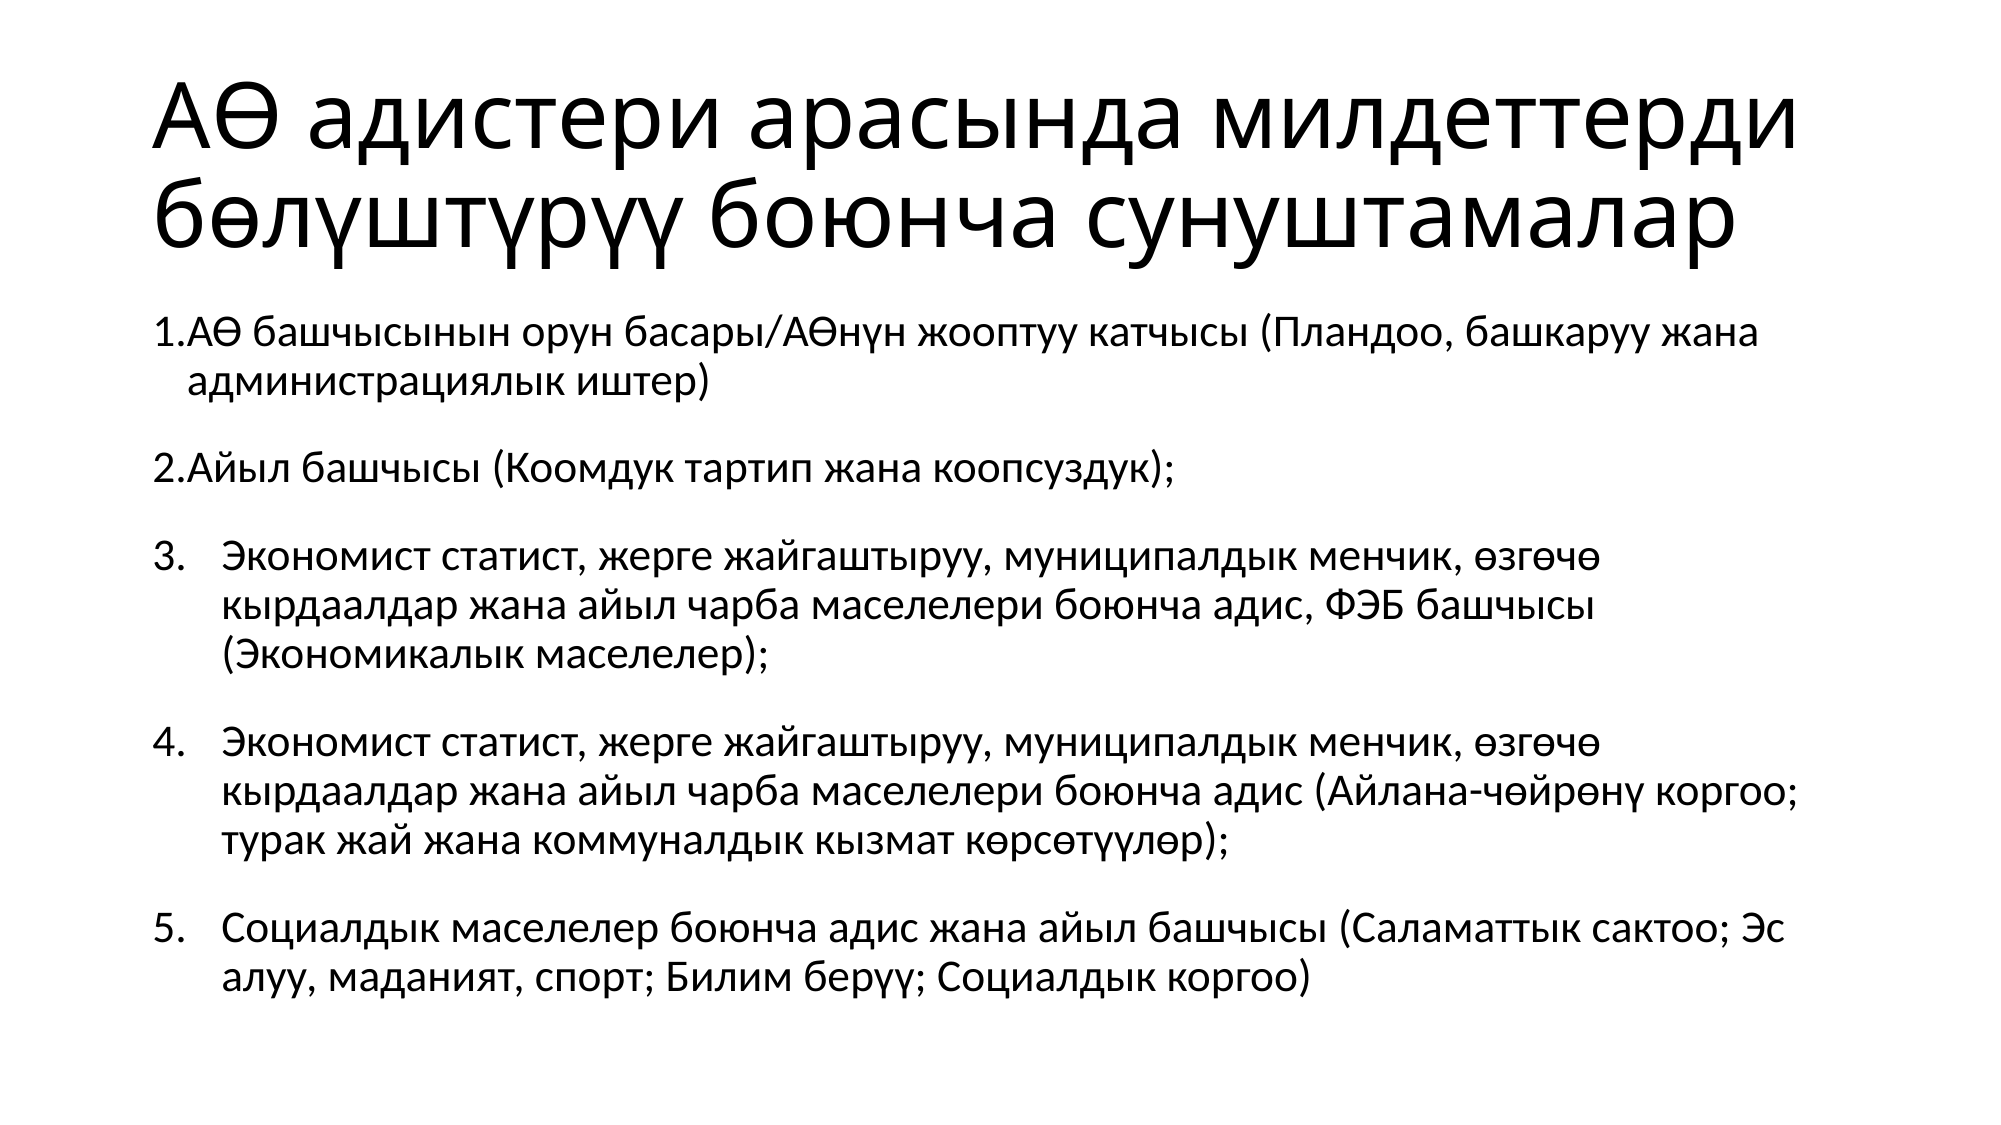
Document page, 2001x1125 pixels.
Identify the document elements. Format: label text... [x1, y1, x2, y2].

title АӨ адистери арасында милдеттерди бөлүштүрүү боюнча сунуштамалар [137, 59, 1863, 278]
list АӨ башчысынын орун басары/АӨнүн жооптуу катчысы (Пландоо, башкаруу жана администрациялык иштер) Айыл башчысы (Коомдук тартип жана коопсуздук); Экономист статист, жерге жайгаштыруу, муниципалдык менчик, өзгөчө кырдаалдар жана айыл чарба маселелери боюнча адис, ФЭБ башчысы (Экономикалык маселелер); Экономист статист, жерге жайгаштыруу, муниципалдык менчик, өзгөчө кырдаалдар жана айыл чарба маселелери боюнча адис (Айлана-чөйрөнү коргоо; турак жай жана коммуналдык кызмат көрсөтүүлөр); Социалдык маселелер боюнча адис жана айыл башчысы (Саламаттык сактоо; Эс алуу, маданият, спорт; Билим берүү; Социалдык коргоо) [137, 299, 1863, 1014]
